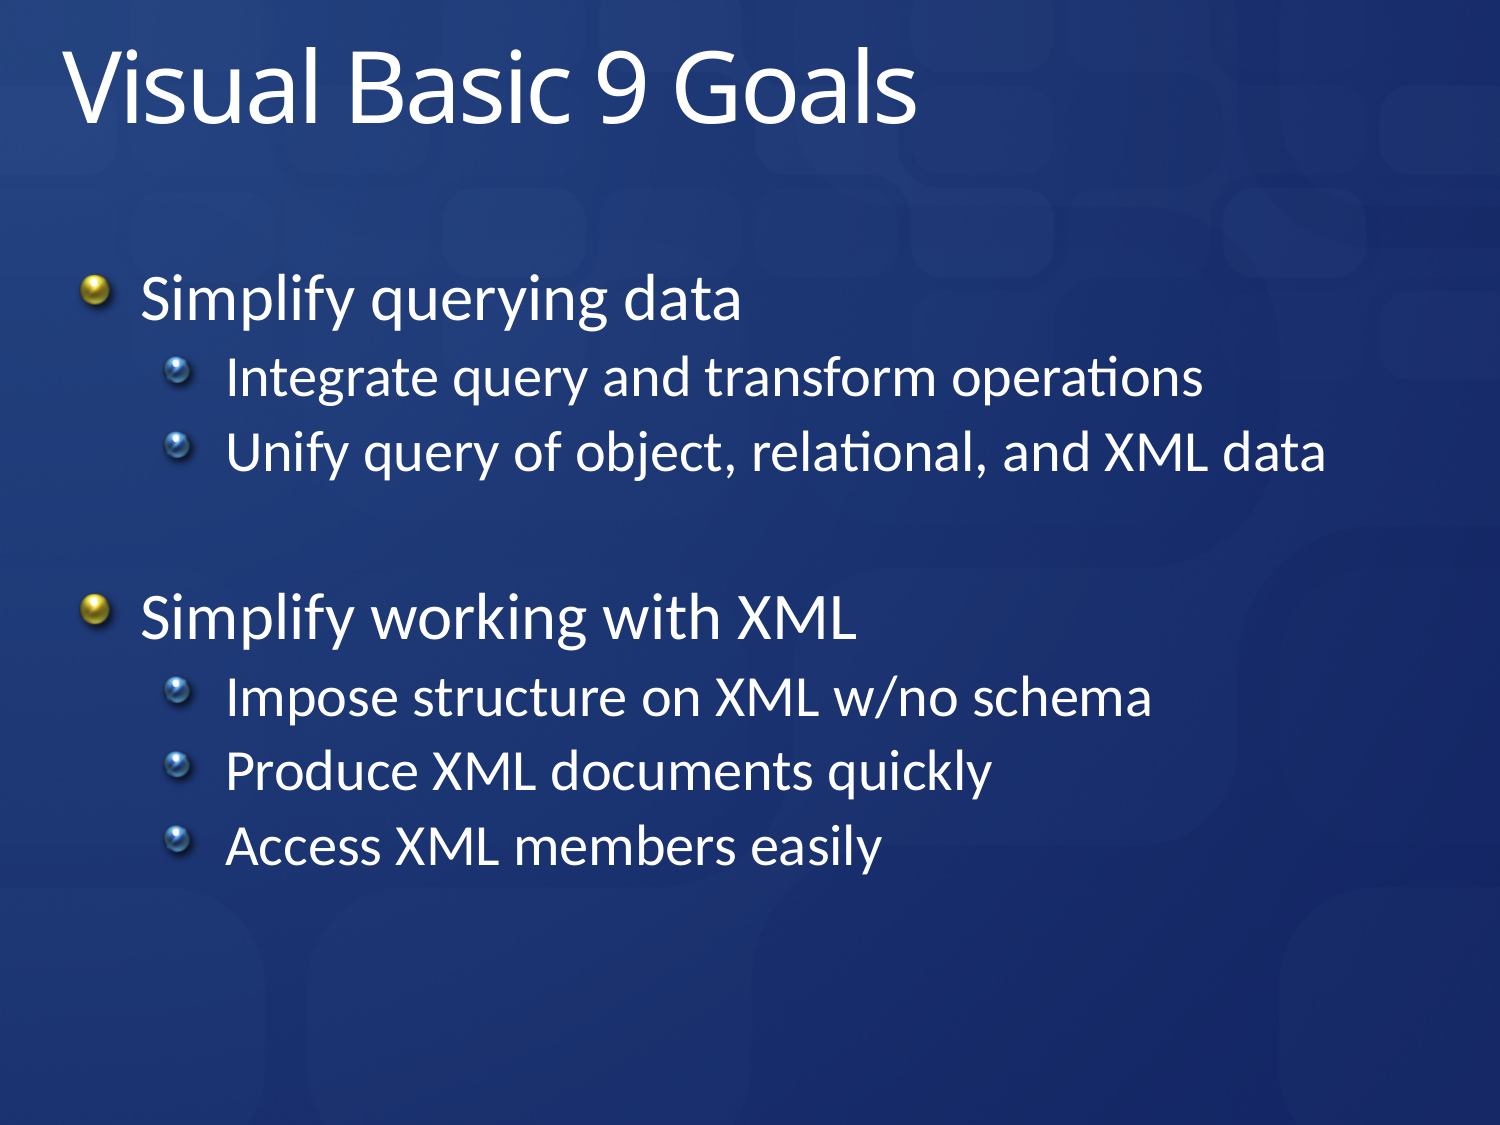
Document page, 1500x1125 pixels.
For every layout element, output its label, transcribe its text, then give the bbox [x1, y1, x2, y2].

title Visual Basic 9 Goals [62, 37, 1438, 147]
list Simplify querying data Integrate query and transform operations Unify query of object, relational, and XML data Simplify working with XML Impose structure on XML w/no schema Produce XML documents quickly Access XML members easily [75, 262, 1389, 1005]
picture [0, 0, 1500, 1125]
